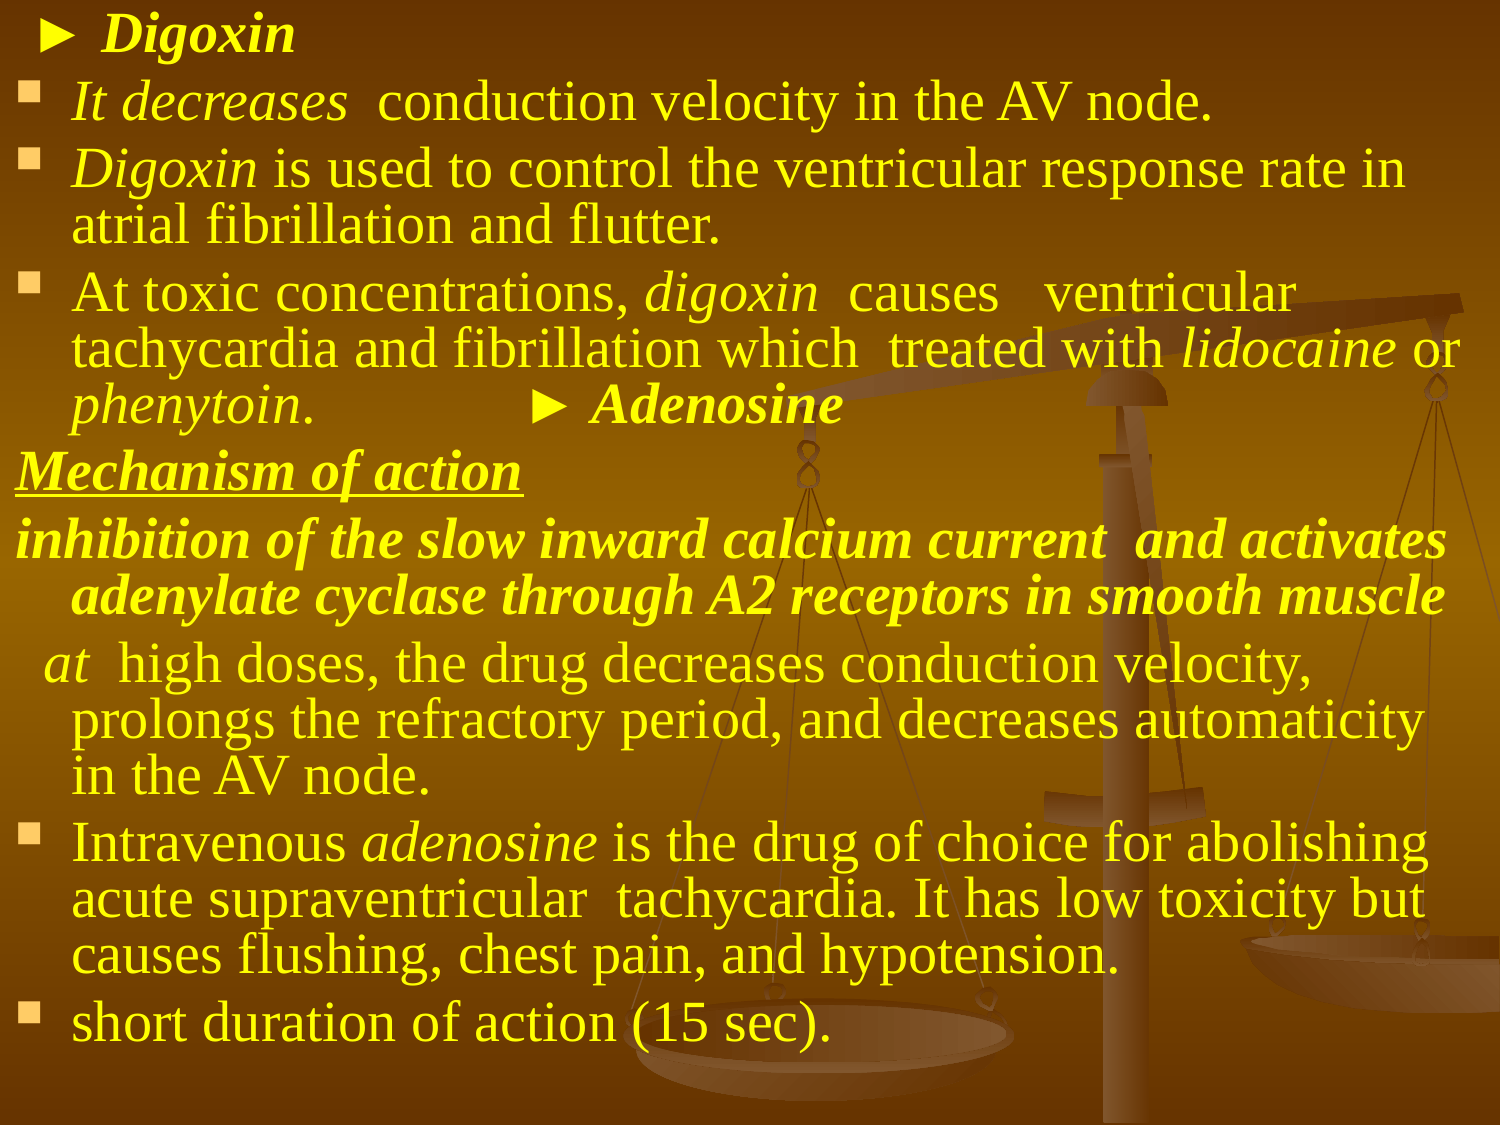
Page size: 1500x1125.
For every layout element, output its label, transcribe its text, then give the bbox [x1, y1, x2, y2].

list ► Digoxin It decreases conduction velocity in the AV node. Digoxin is used to control the ventricular response rate in atrial fibrillation and flutter. At toxic concentrations, digoxin causes ventricular tachycardia and fibrillation which treated with lidocaine or phenytoin. ► Adenosine Mechanism of action inhibition of the slow inward calcium current and activates adenylate cyclase through A2 receptors in smooth muscle at high doses, the drug decreases conduction velocity, prolongs the refractory period, and decreases automaticity in the AV node. Intravenous adenosine is the drug of choice for abolishing acute supraventricular tachycardia. It has low toxicity but causes flushing, chest pain, and hypotension. short duration of action (15 sec). [0, 0, 1500, 1125]
